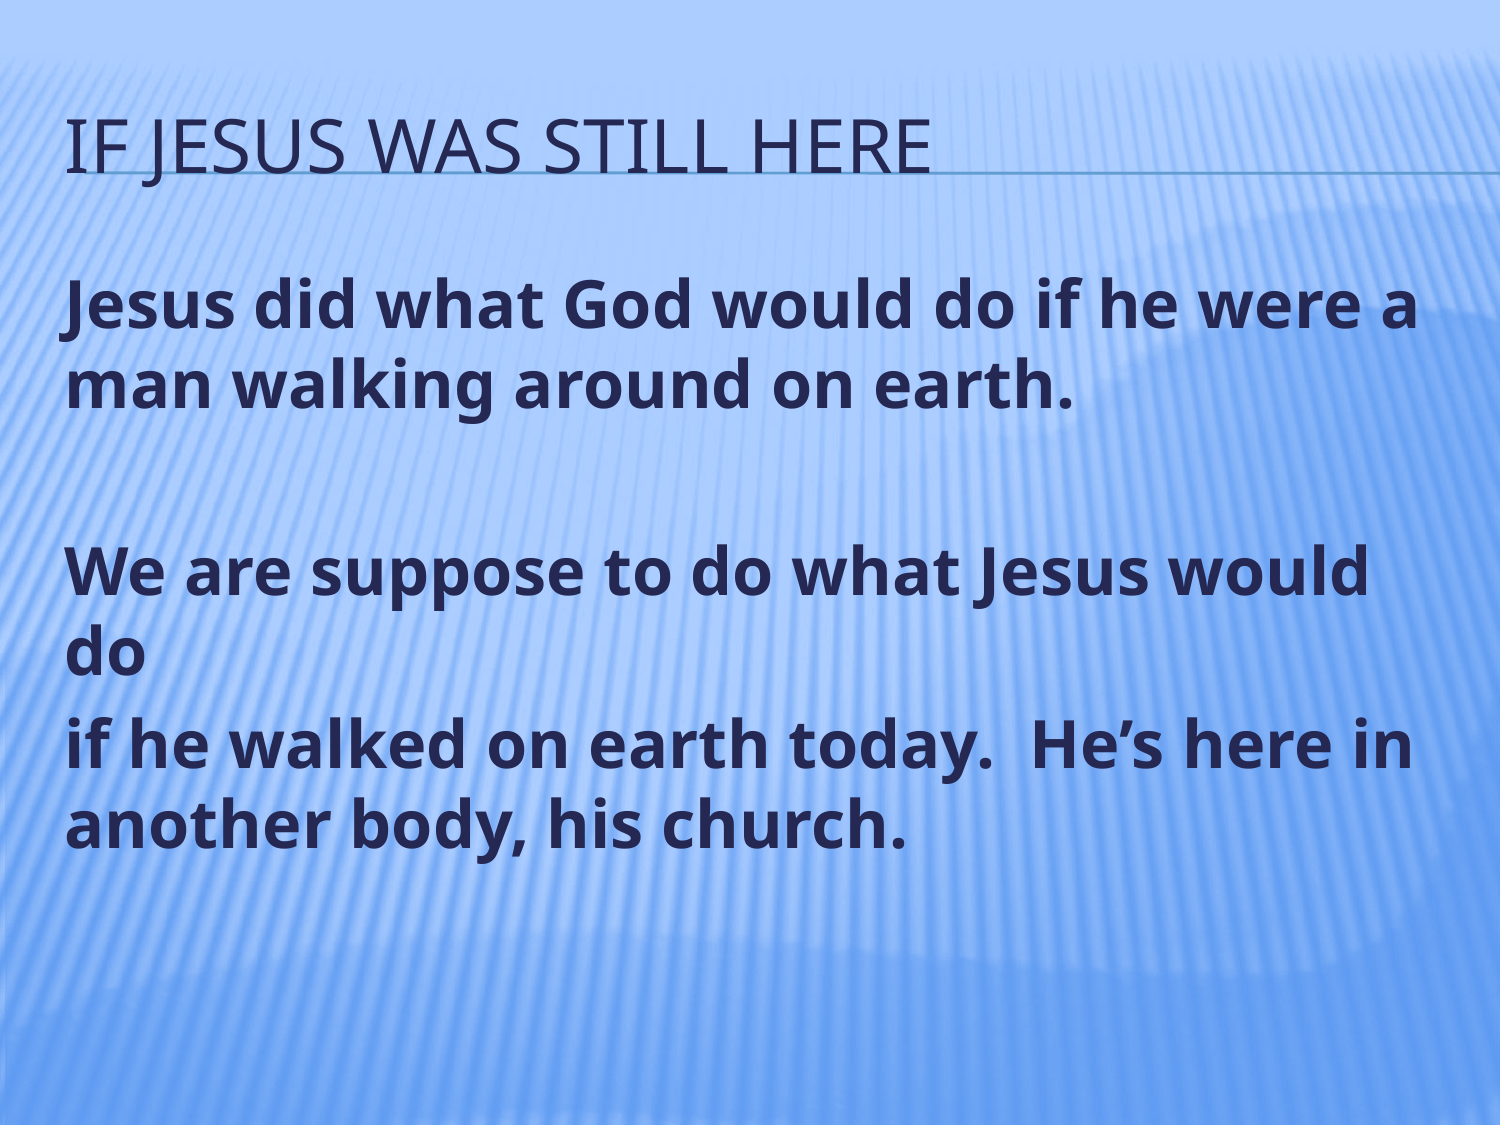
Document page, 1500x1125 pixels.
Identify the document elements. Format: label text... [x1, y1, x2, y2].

list Jesus did what God would do if he were a man walking around on earth. We are suppose to do what Jesus would do if he walked on earth today. He’s here in another body, his church. [50, 254, 1475, 998]
title If jesus was still here [50, 75, 1475, 213]
